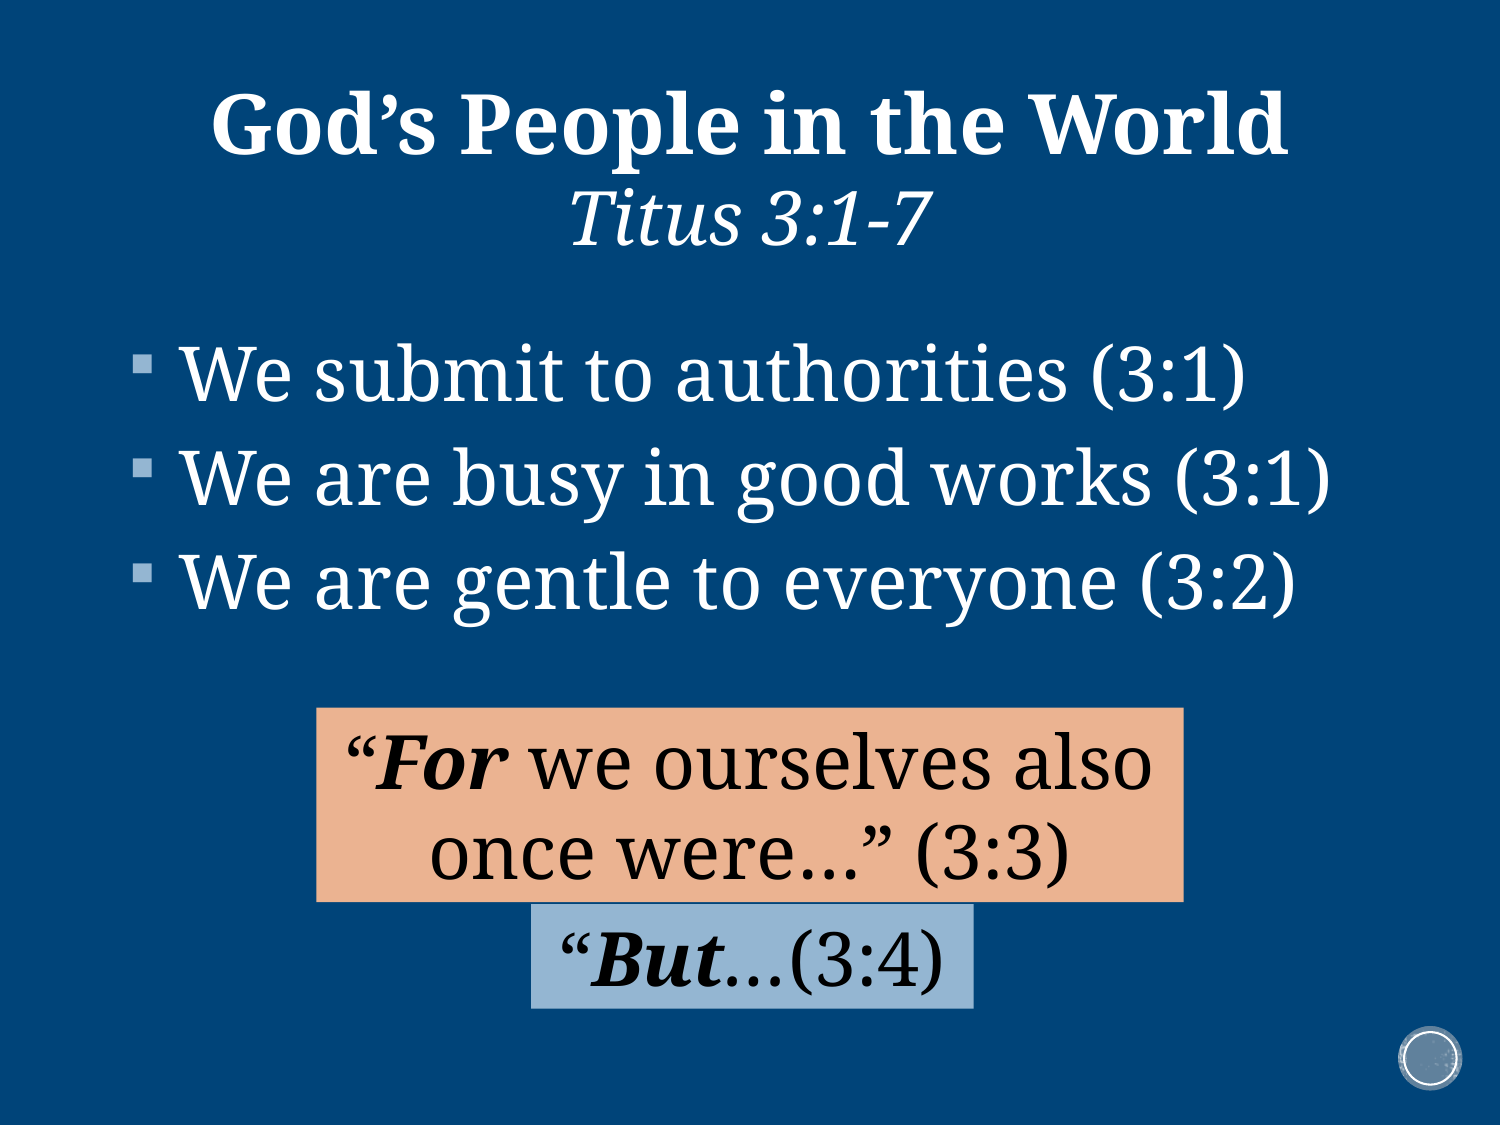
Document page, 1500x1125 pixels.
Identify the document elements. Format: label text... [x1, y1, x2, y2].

title God’s People in the World Titus 3:1-7 [112, 52, 1388, 262]
text_box “For we ourselves also once were…” (3:3) [316, 707, 1184, 903]
list We submit to authorities (3:1) We are busy in good works (3:1) We are gentle to everyone (3:2) [112, 262, 1388, 700]
text_box “But…(3:4) [531, 904, 974, 1009]
